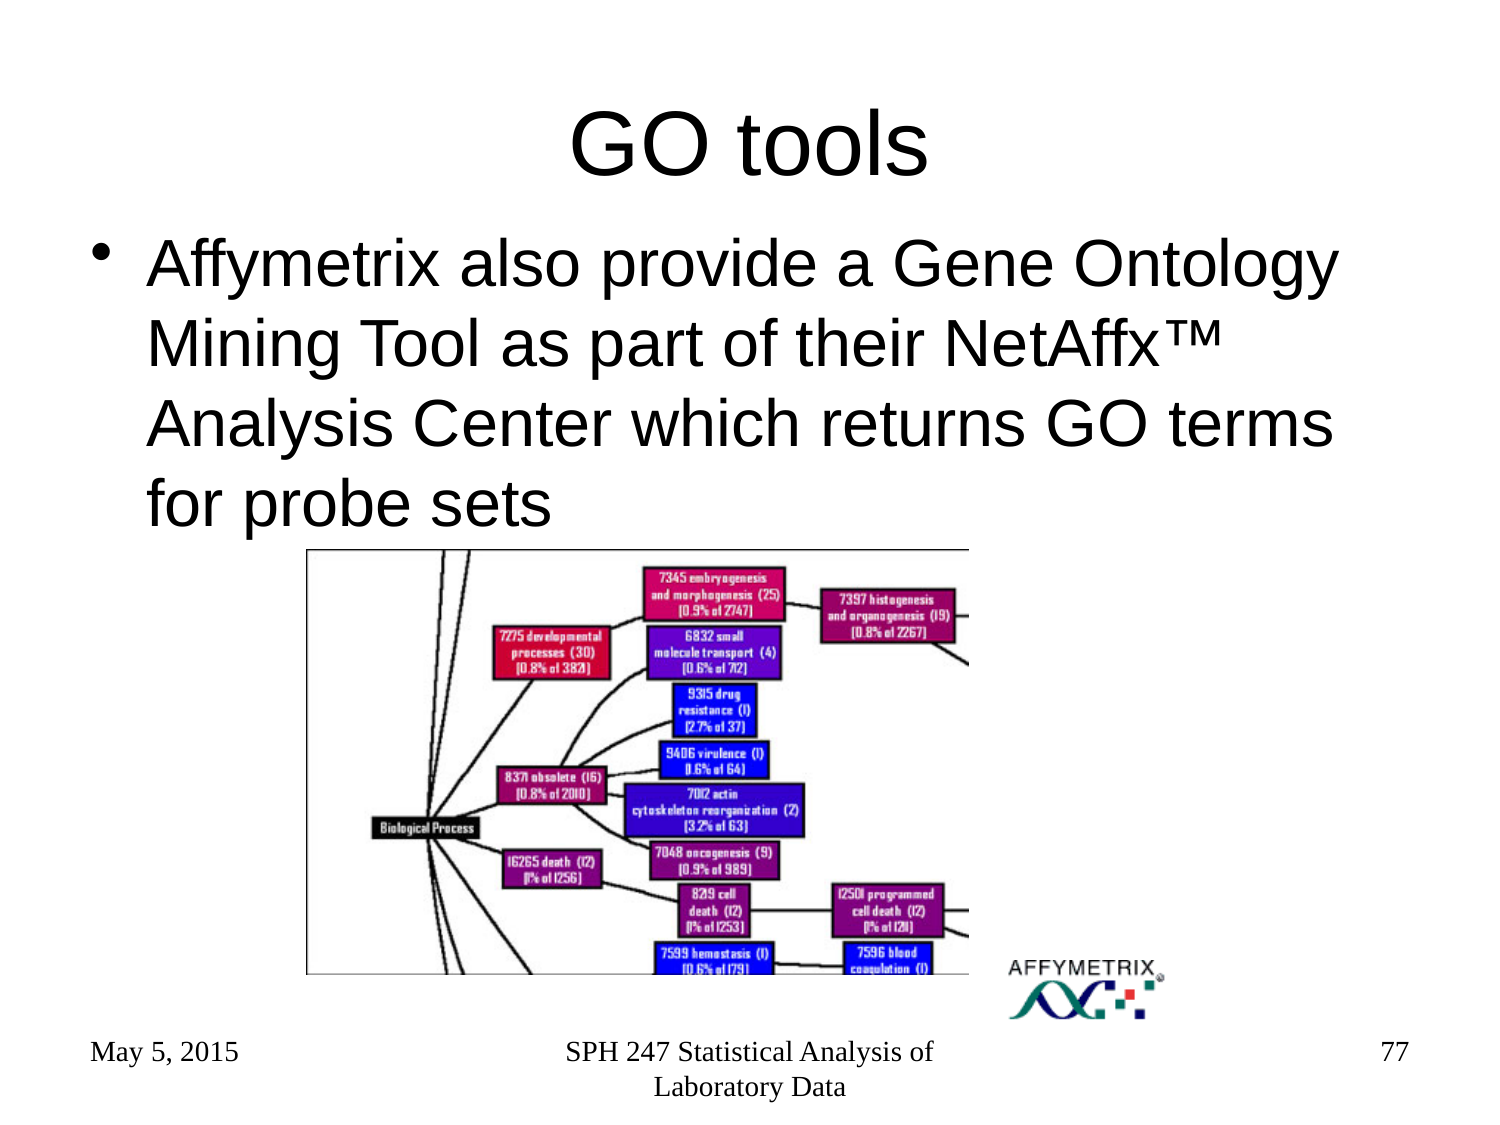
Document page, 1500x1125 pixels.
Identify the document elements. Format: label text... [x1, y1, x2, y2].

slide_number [74, 1024, 426, 1103]
picture [982, 959, 1172, 1040]
slide_number 77 [1074, 1024, 1426, 1103]
picture [306, 549, 969, 976]
title GO tools [75, 45, 1425, 212]
list Affymetrix also provide a Gene Ontology Mining Tool as part of their NetAffx™ Analysis Center which returns GO terms for probe sets [75, 212, 1425, 955]
footer SPH 247 Statistical Analysis of Laboratory Data [512, 1024, 988, 1103]
